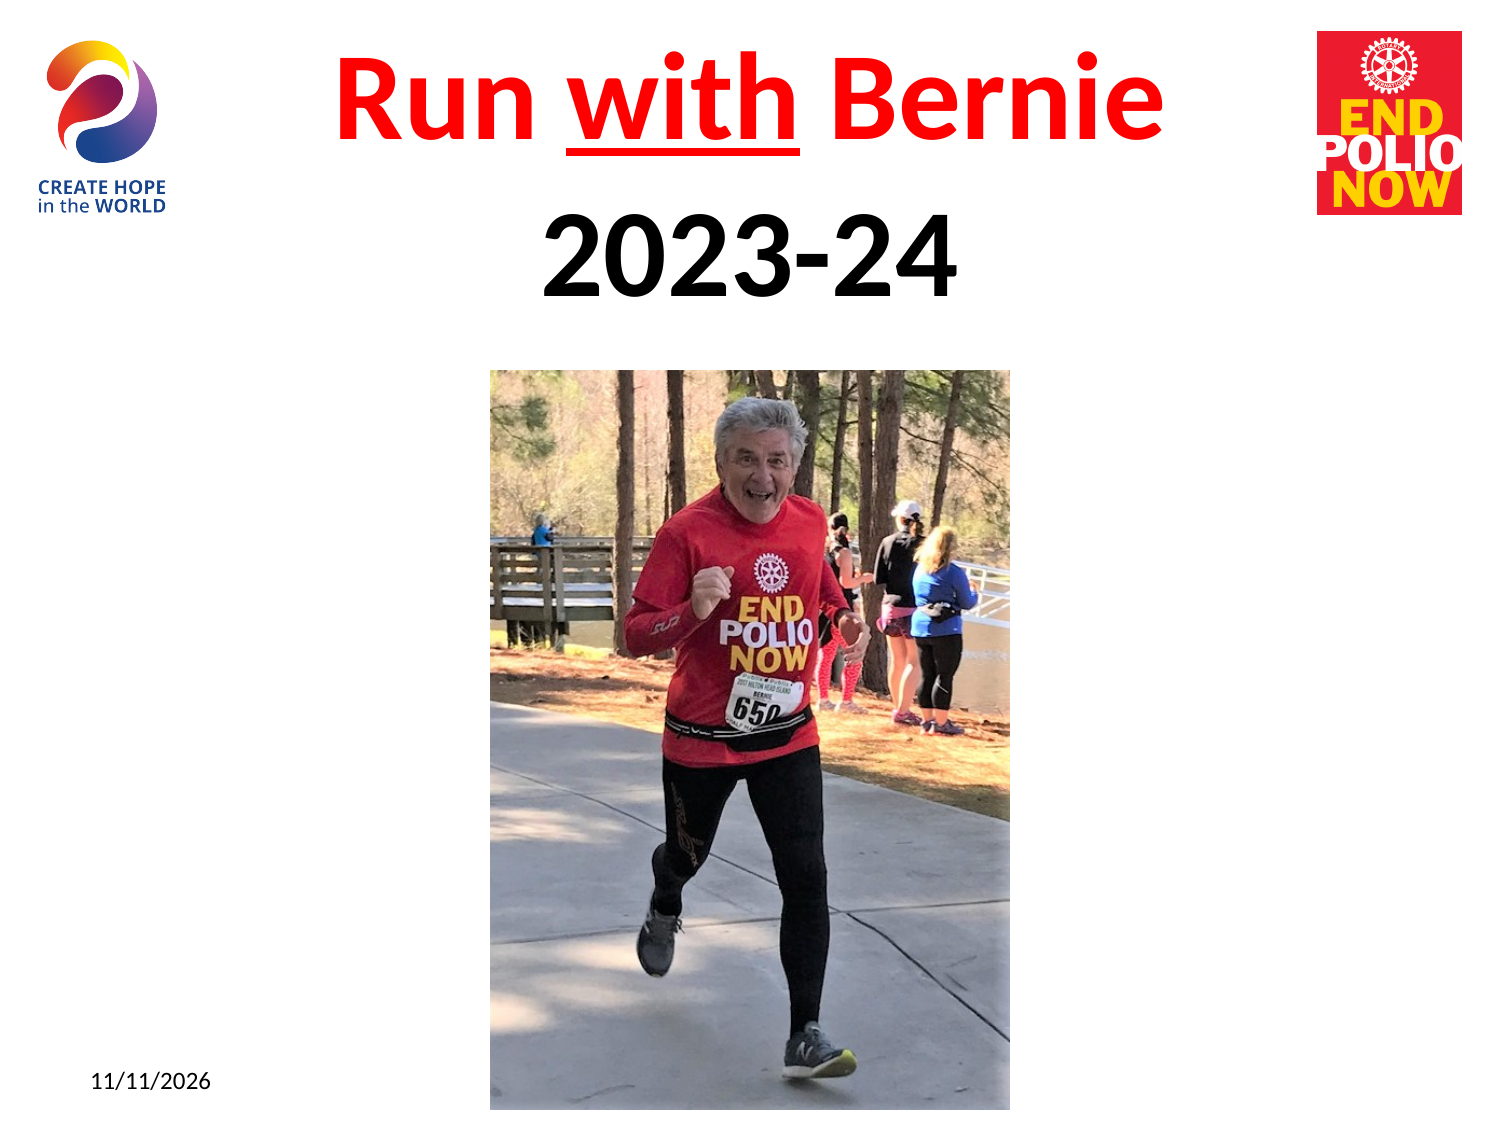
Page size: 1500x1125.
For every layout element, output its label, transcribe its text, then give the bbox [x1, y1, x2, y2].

picture [1316, 31, 1462, 216]
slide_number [75, 1050, 425, 1110]
picture [0, 0, 251, 254]
text_box 2023-24 [221, 164, 1278, 329]
text_box Run with Bernie [254, 7, 1278, 164]
picture [490, 370, 1010, 1111]
